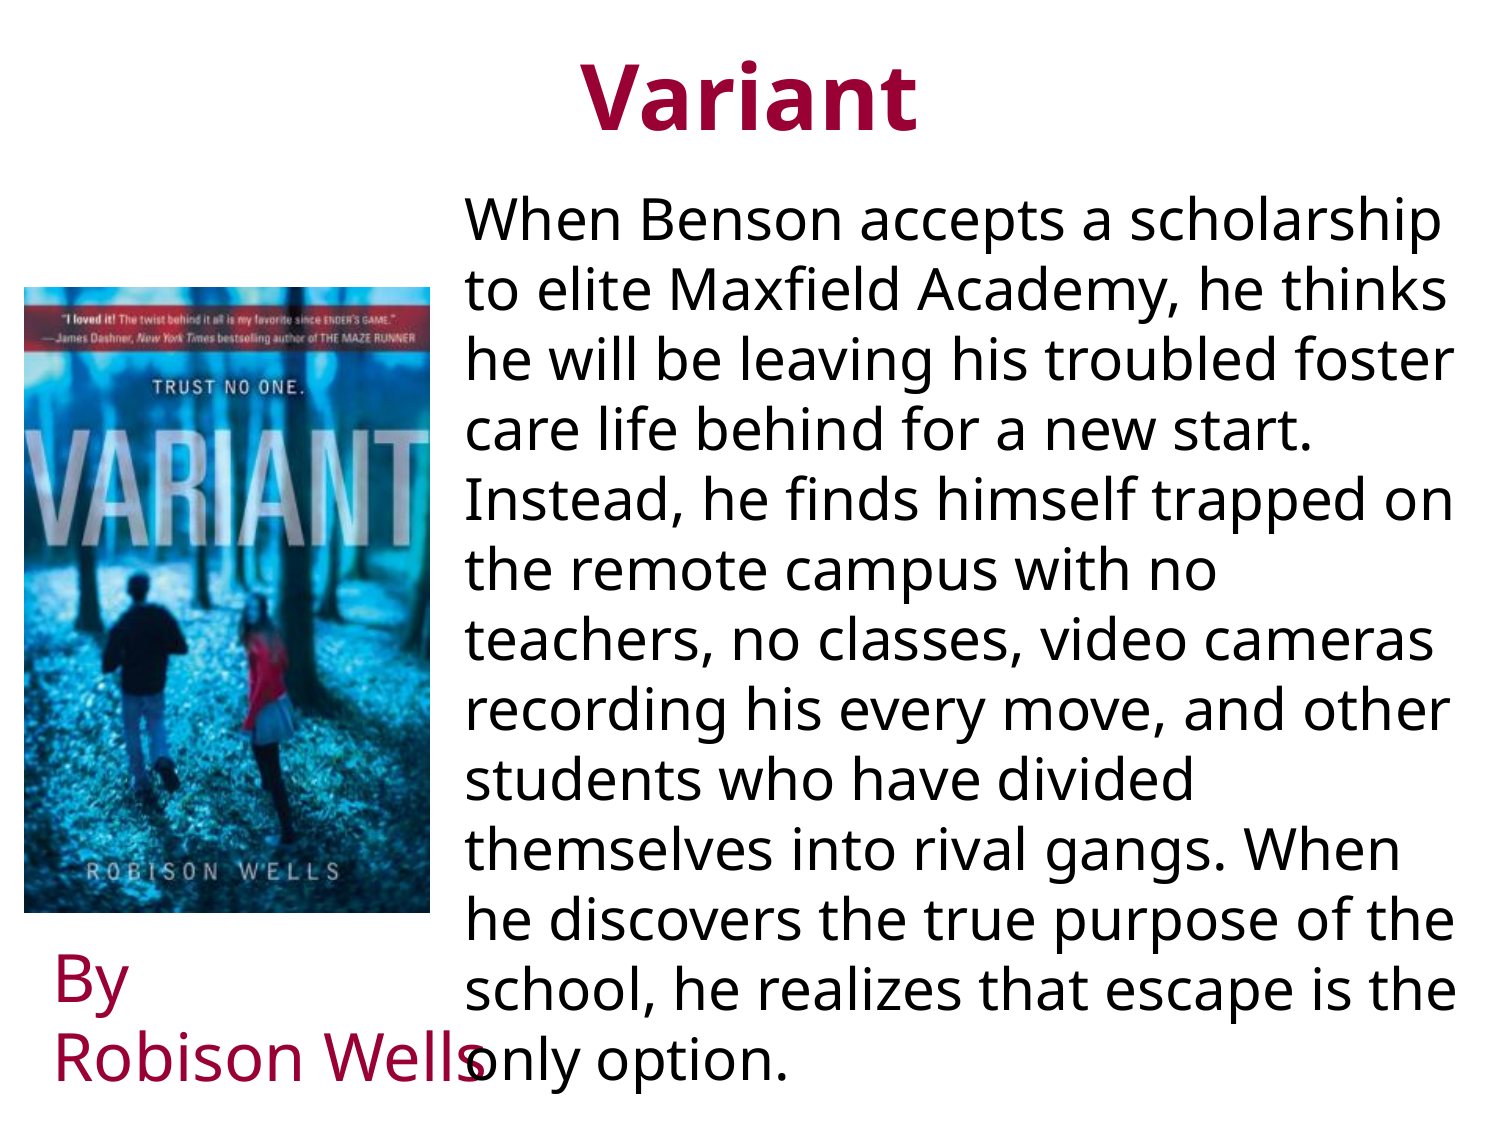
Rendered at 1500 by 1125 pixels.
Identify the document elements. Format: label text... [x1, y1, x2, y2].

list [24, 287, 430, 913]
text_box When Benson accepts a scholarship to elite Maxfield Academy, he thinks he will be leaving his troubled foster care life behind for a new start. Instead, he finds himself trapped on the remote campus with no teachers, no classes, video cameras recording his every move, and other students who have divided themselves into rival gangs. When he discovers the true purpose of the school, he realizes that escape is the only option. [450, 174, 1475, 1100]
title Variant [0, 0, 1500, 188]
text_box By Robison Wells [37, 937, 450, 1093]
